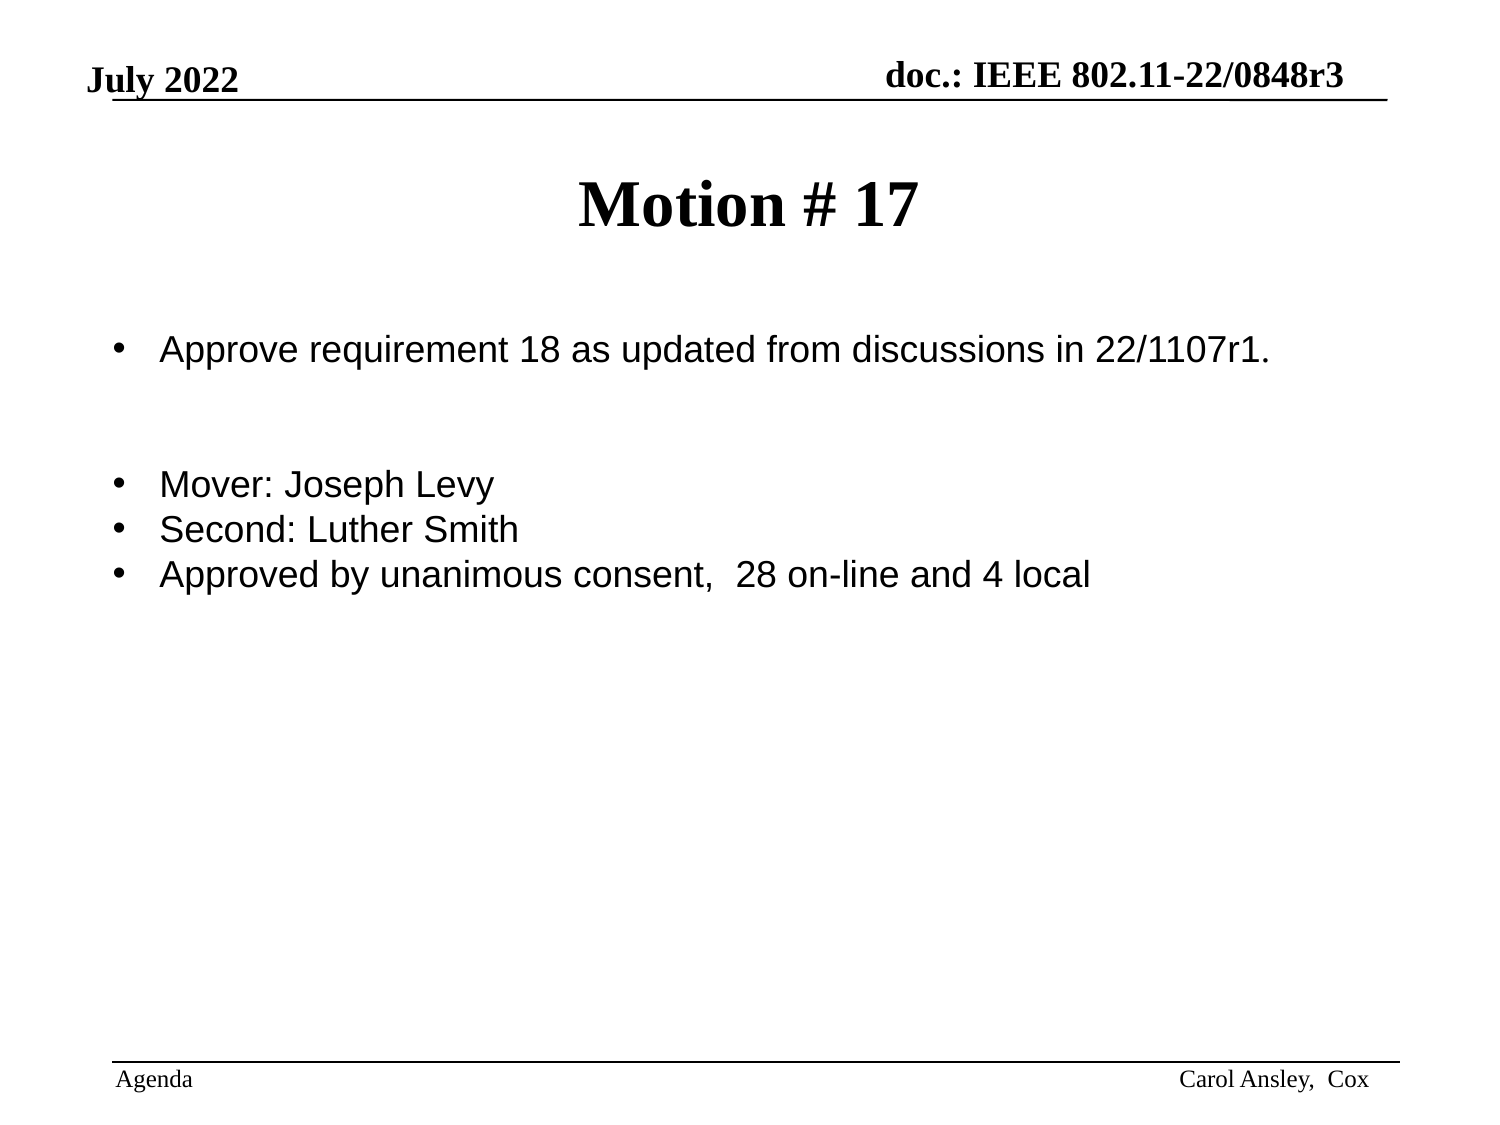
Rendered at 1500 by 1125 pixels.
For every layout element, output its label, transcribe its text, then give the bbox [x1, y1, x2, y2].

list Approve requirement 18 as updated from discussions in 22/1107r1. Mover: Joseph Levy Second: Luther Smith Approved by unanimous consent, 28 on-line and 4 local [111, 324, 1388, 1001]
title Motion # 17 [111, 111, 1388, 288]
